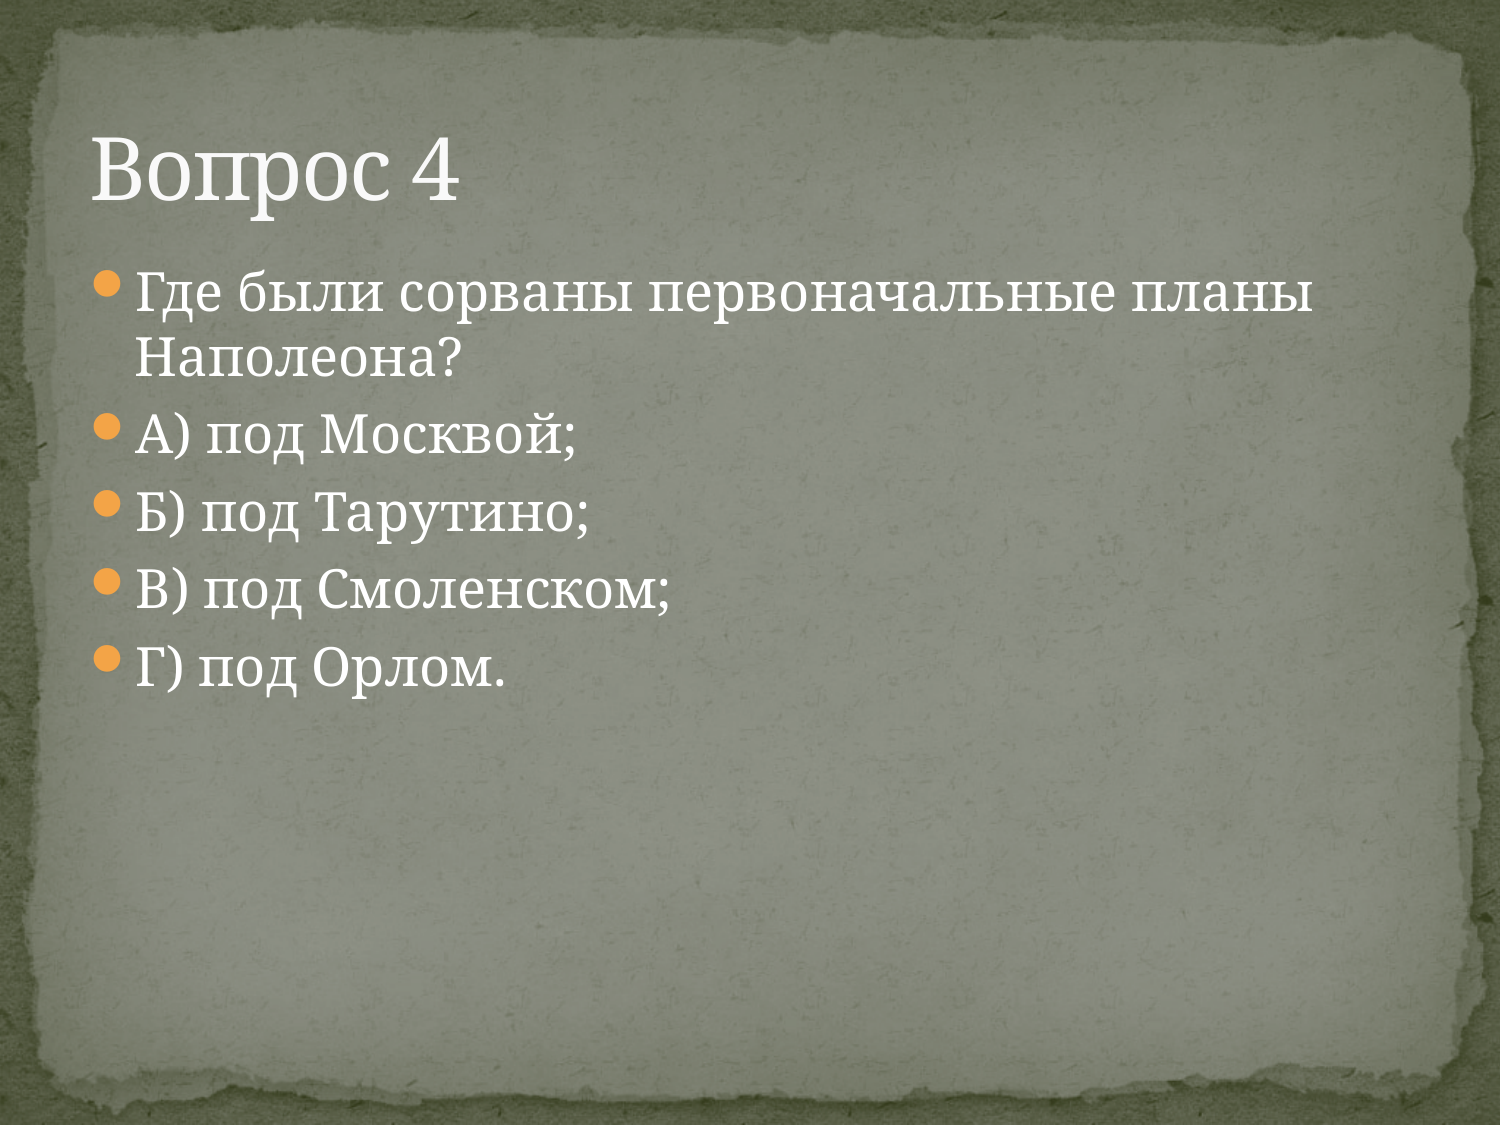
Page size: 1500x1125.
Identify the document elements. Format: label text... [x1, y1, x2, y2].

title Вопрос 4 [74, 24, 1425, 225]
list Где были сорваны первоначальные планы Наполеона? А) под Москвой; Б) под Тарутино; В) под Смоленском; Г) под Орлом. [75, 249, 1425, 1000]
